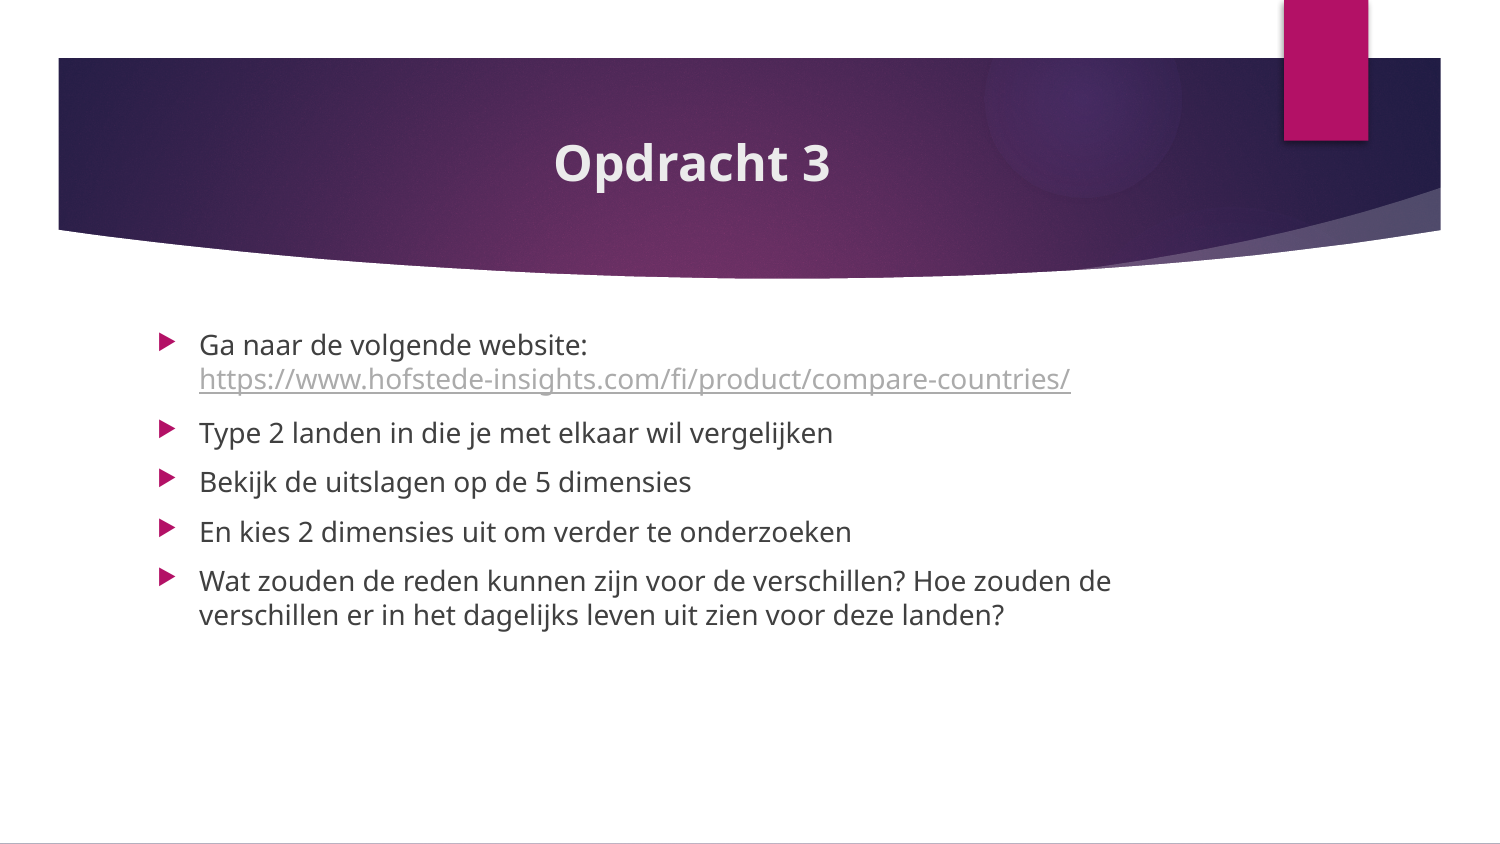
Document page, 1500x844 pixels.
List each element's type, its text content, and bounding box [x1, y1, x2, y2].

title Opdracht 3 [538, 117, 962, 205]
list Ga naar de volgende website: https://www.hofstede-insights.com/fi/product/compare-countries/ Type 2 landen in die je met elkaar wil vergelijken Bekijk de uitslagen op de 5 dimensies En kies 2 dimensies uit om verder te onderzoeken Wat zouden de reden kunnen zijn voor de verschillen? Hoe zouden de verschillen er in het dagelijks leven uit zien voor deze landen? [142, 320, 1228, 741]
